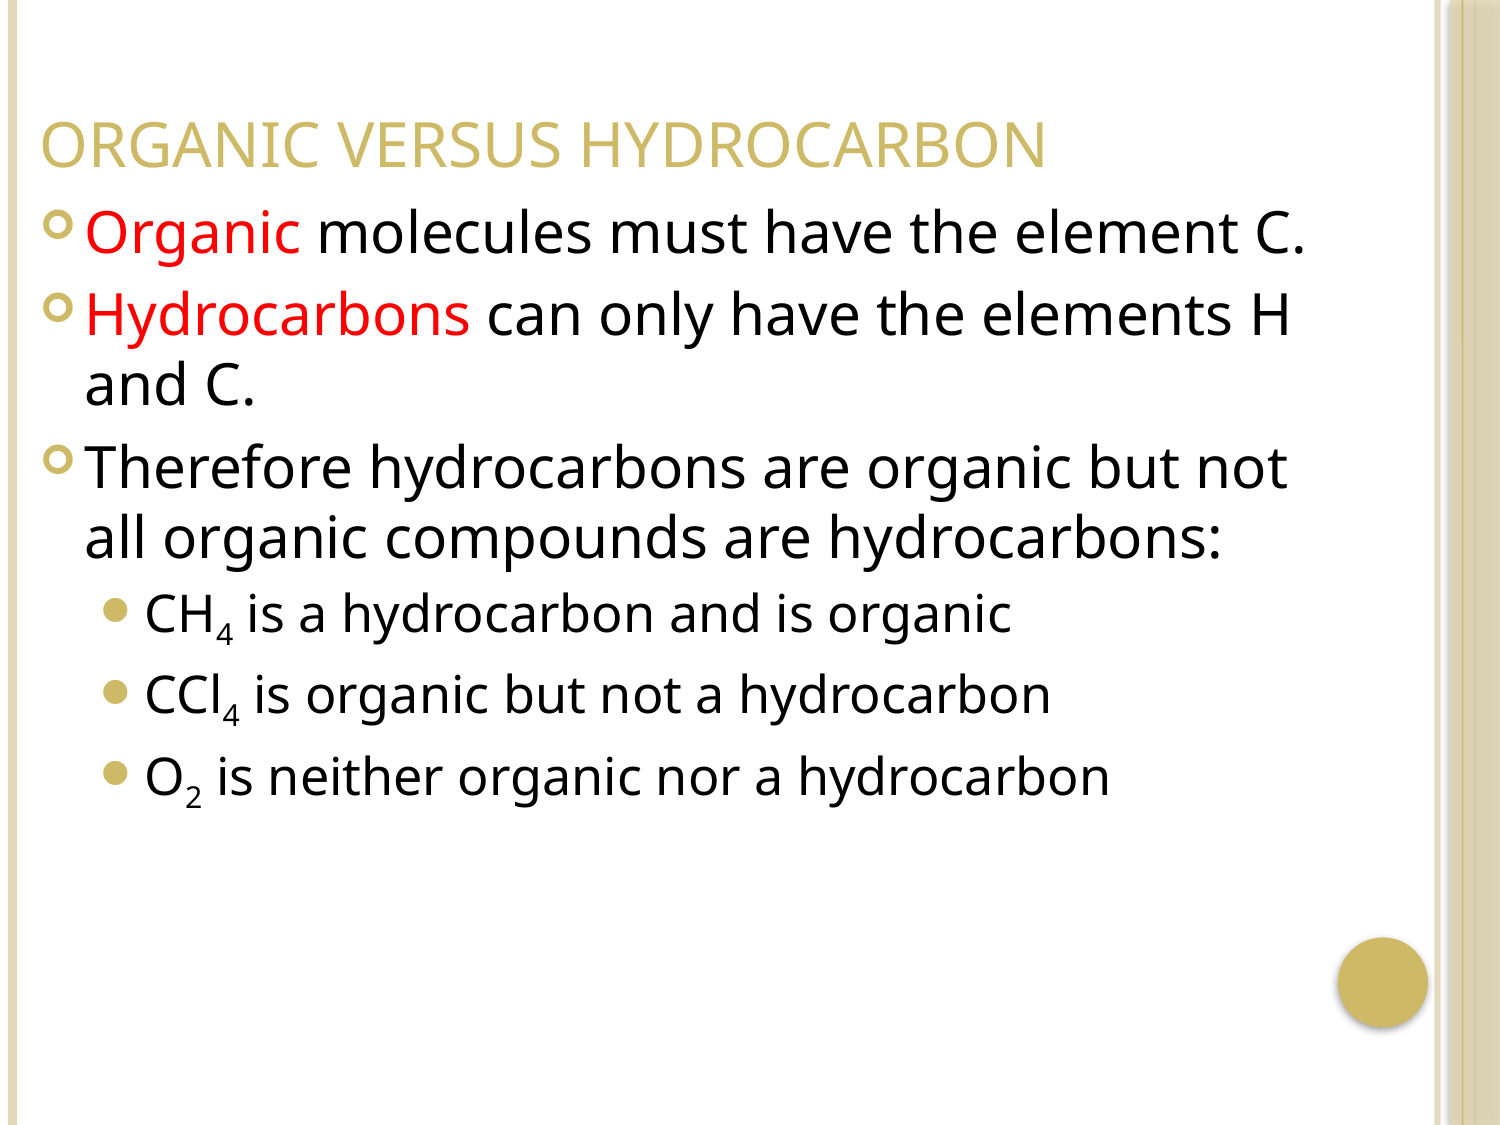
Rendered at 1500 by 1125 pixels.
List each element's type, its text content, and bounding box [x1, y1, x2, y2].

title Organic versus Hydrocarbon [24, 0, 1250, 187]
list Organic molecules must have the element C. Hydrocarbons can only have the elements H and C. Therefore hydrocarbons are organic but not all organic compounds are hydrocarbons: CH4 is a hydrocarbon and is organic CCl4 is organic but not a hydrocarbon O2 is neither organic nor a hydrocarbon [24, 187, 1325, 1125]
